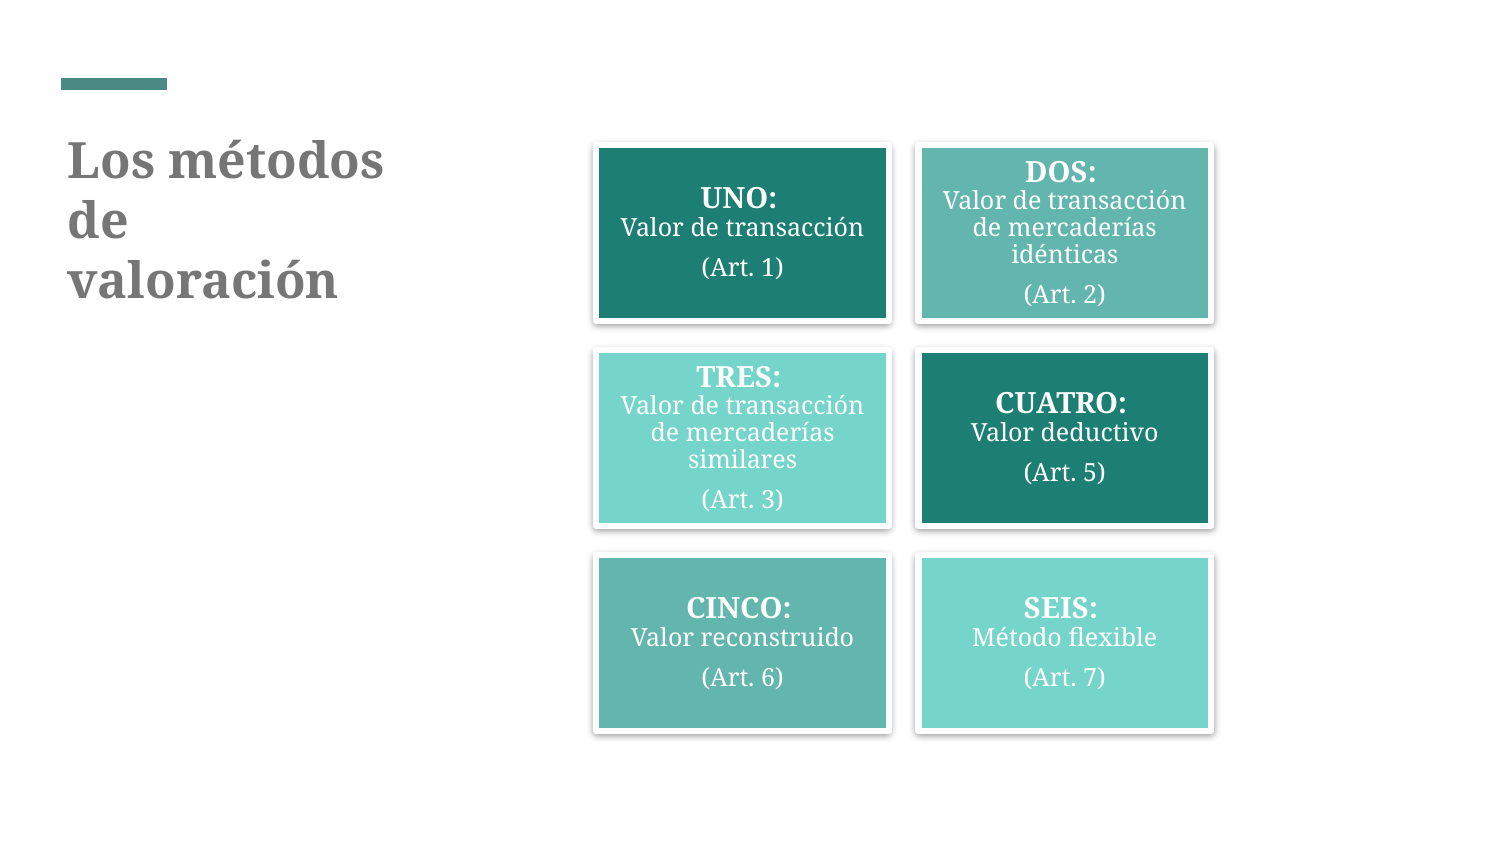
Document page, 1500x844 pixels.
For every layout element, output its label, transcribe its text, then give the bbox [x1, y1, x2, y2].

title Los métodos de valoración [52, 113, 405, 631]
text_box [551, 144, 1257, 732]
